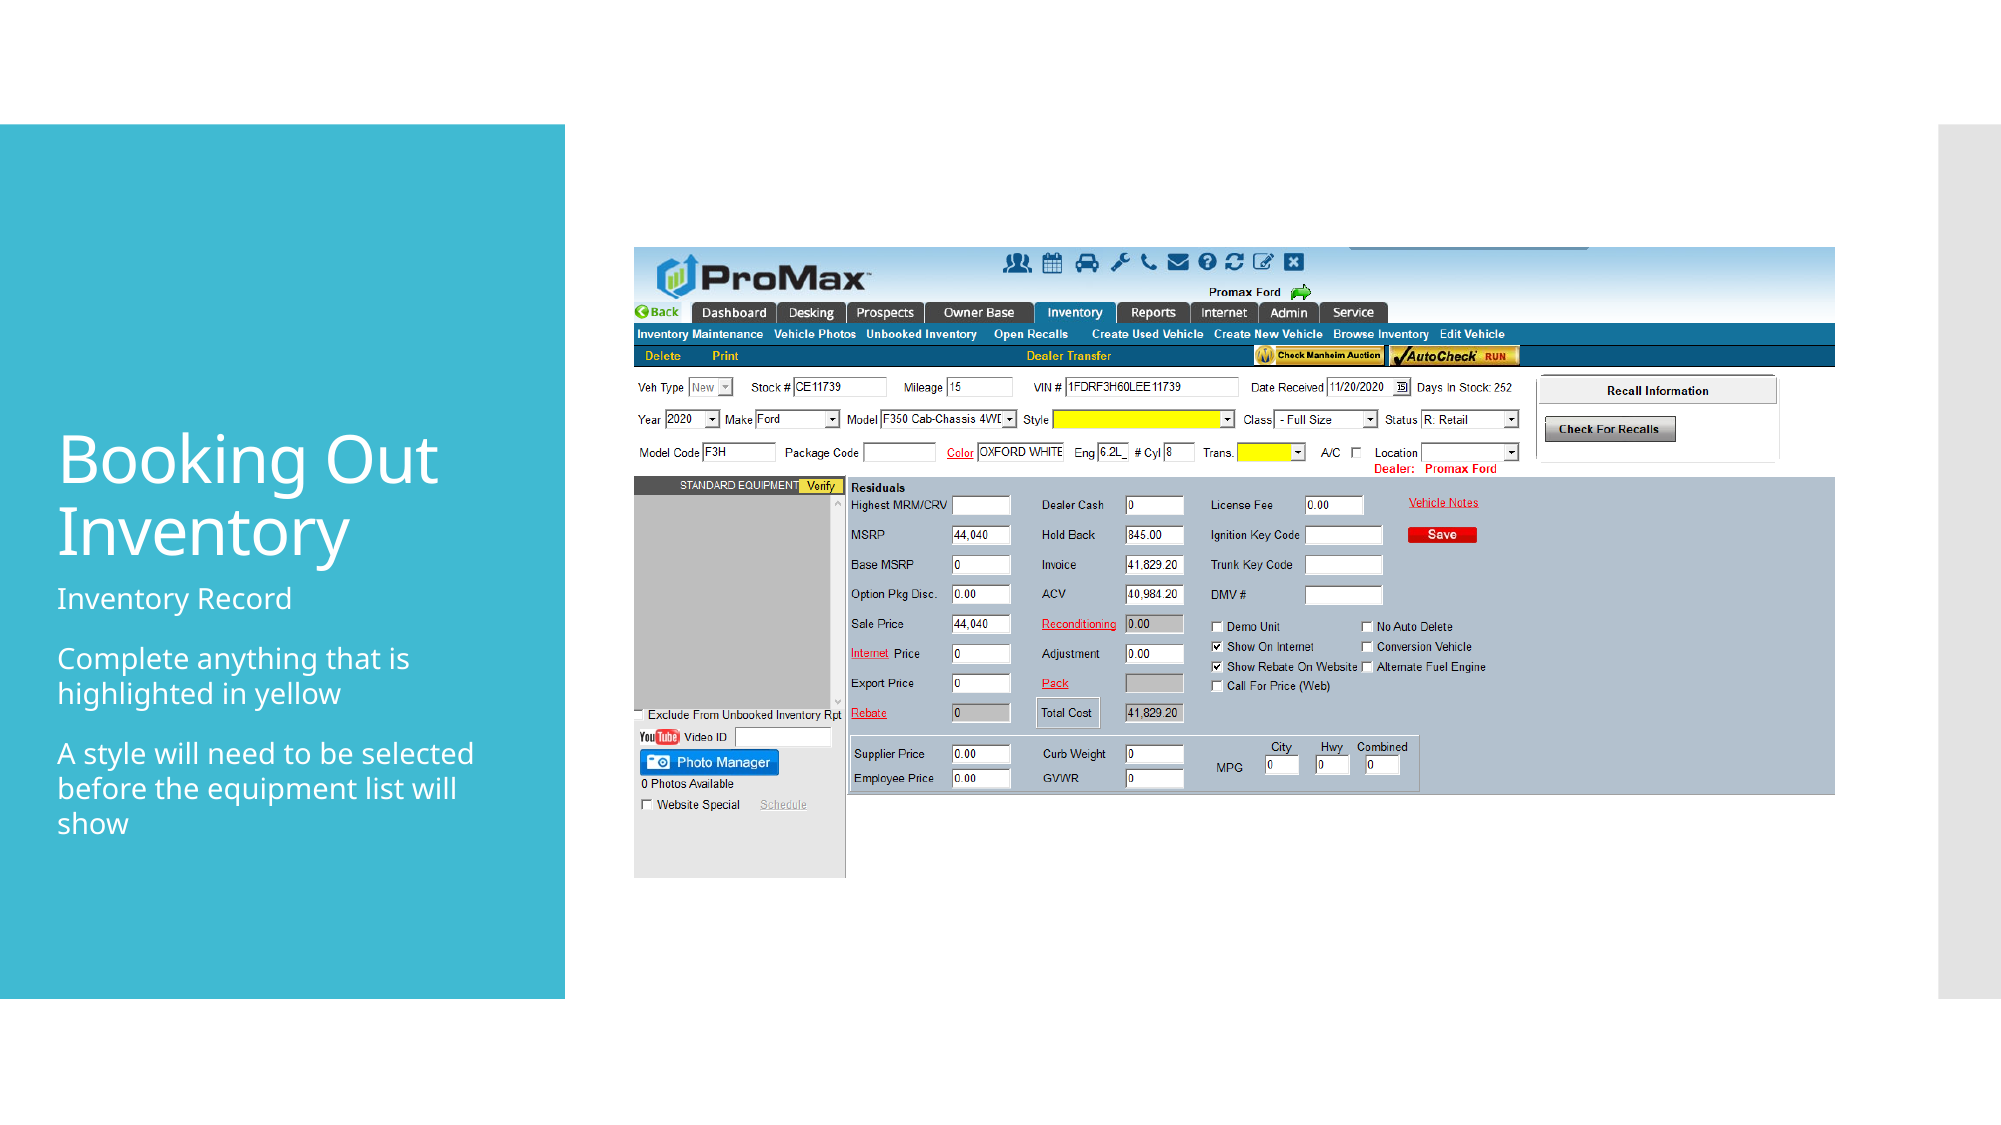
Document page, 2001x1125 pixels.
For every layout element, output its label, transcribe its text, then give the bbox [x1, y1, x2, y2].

title Booking Out Inventory [41, 187, 507, 573]
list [634, 247, 1835, 878]
list Inventory Record Complete anything that is highlighted in yellow A style will need to be selected before the equipment list will show [41, 573, 507, 955]
